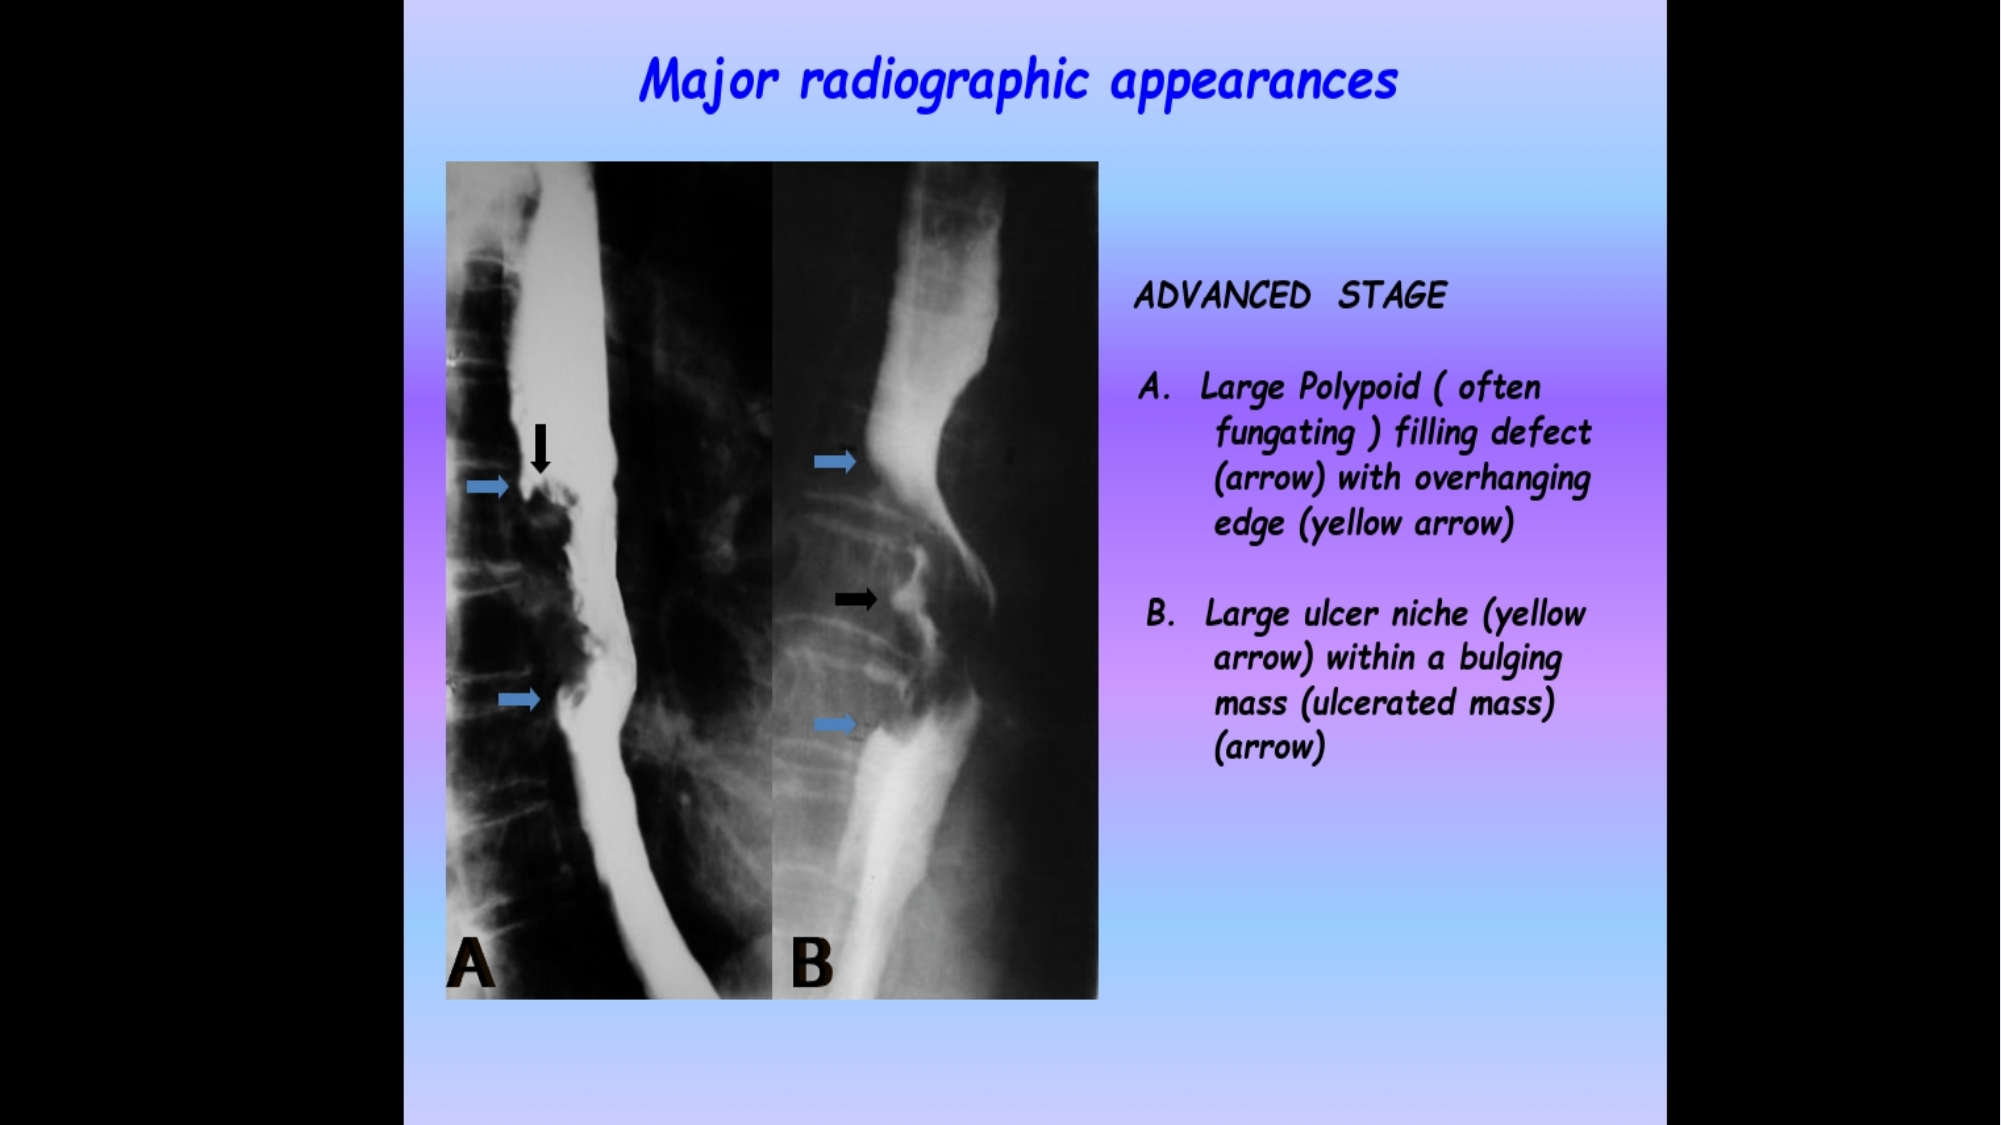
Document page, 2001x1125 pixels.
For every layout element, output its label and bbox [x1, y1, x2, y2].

list [0, 0, 2000, 1125]
